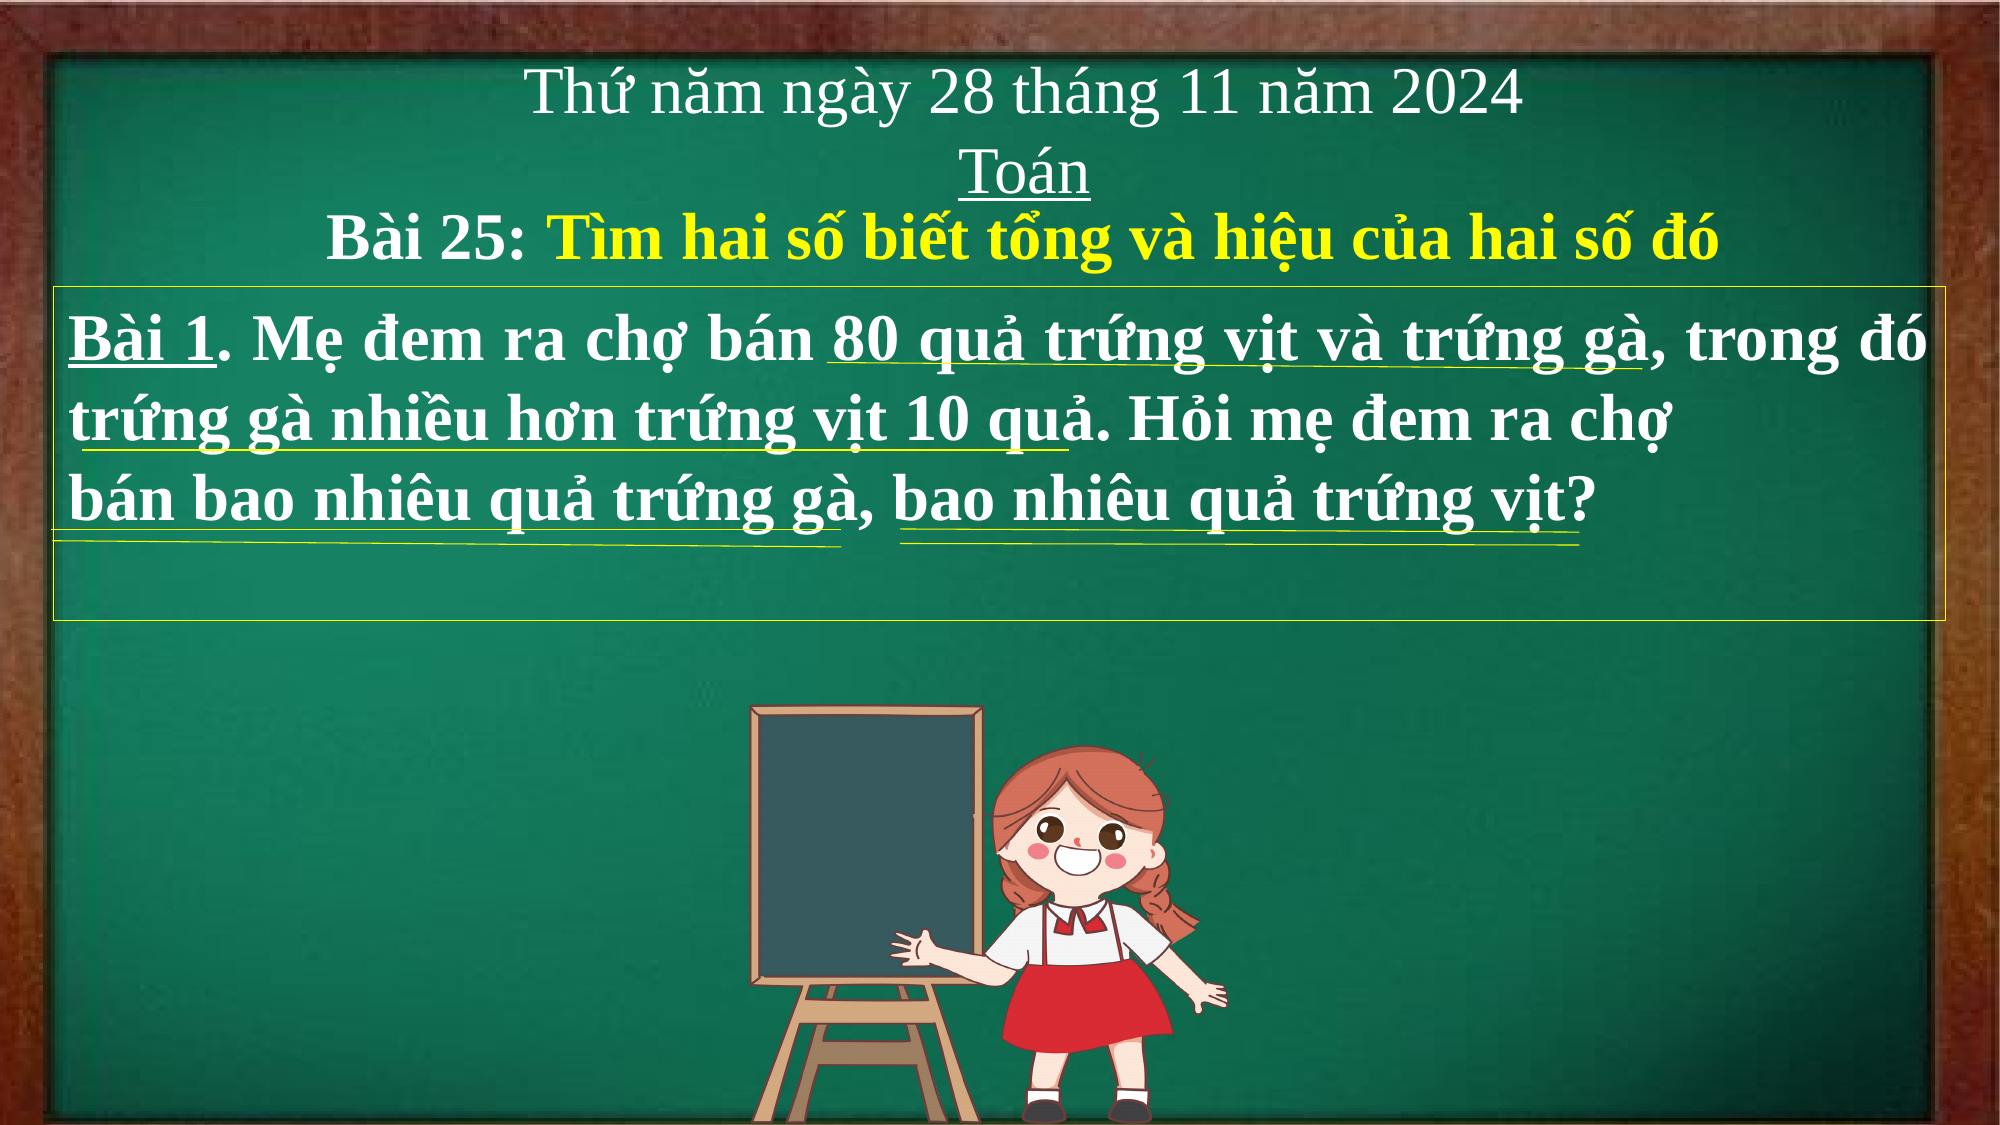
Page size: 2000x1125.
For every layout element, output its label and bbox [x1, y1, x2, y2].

text_box [52, 540, 842, 547]
text_box [899, 528, 1580, 533]
picture [0, 0, 2000, 1125]
text_box [826, 362, 1643, 369]
